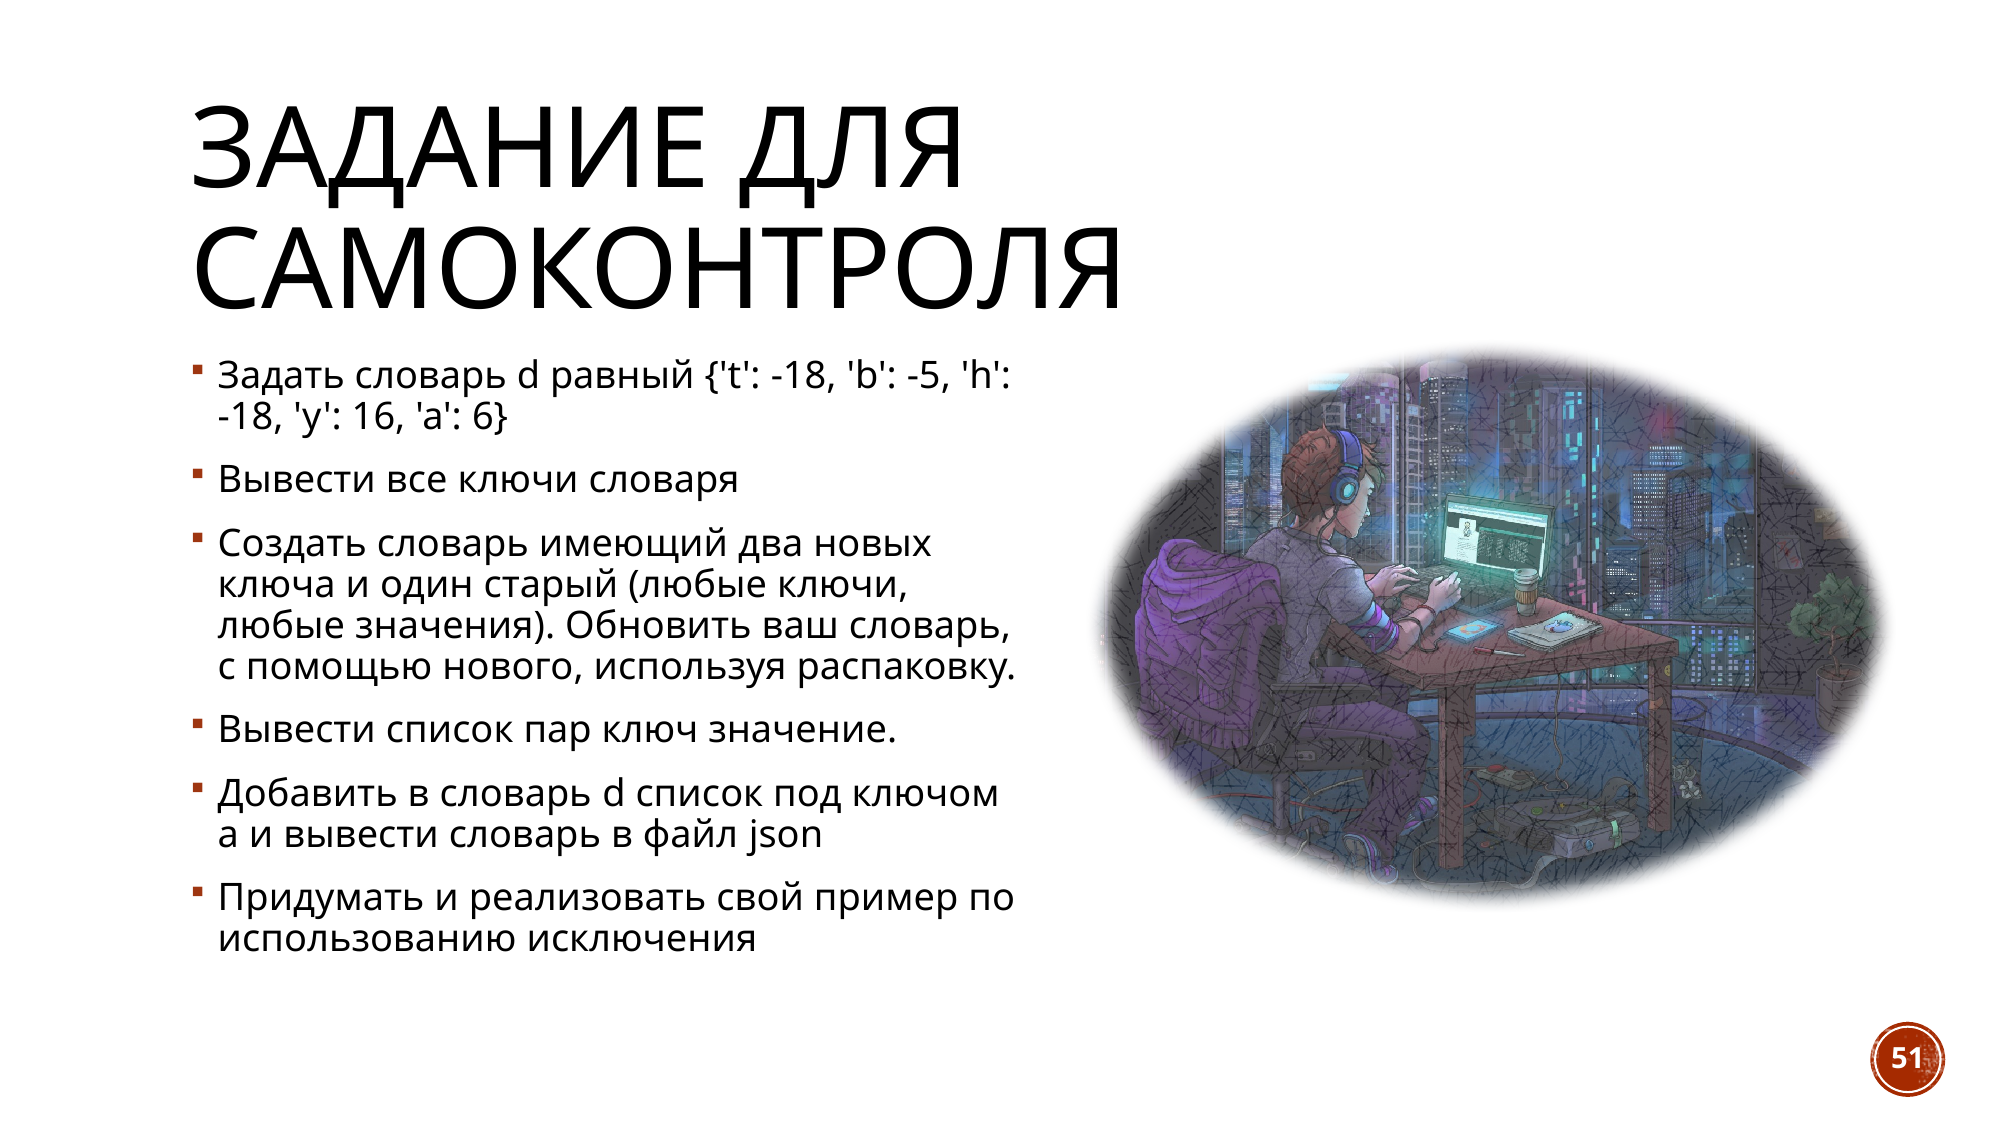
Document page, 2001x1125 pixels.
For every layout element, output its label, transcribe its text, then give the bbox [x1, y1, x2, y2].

picture [1088, 342, 1895, 910]
slide_number 51 [1855, 1028, 1961, 1089]
list Задать словарь d равный {'t': -18, 'b': -5, 'h': -18, 'y': 16, 'a': 6} Вывести все ключи словаря Создать словарь имеющий два новых ключа и один старый (любые ключи, любые значения). Обновить ваш словарь, с помощью нового, используя распаковку. Вывести список пар ключ значение. Добавить в словарь d список под ключом a и вывести словарь в файл json Придумать и реализовать свой пример по использованию исключения [175, 348, 1040, 1013]
title Задание для самоконтроля [175, 79, 1826, 344]
